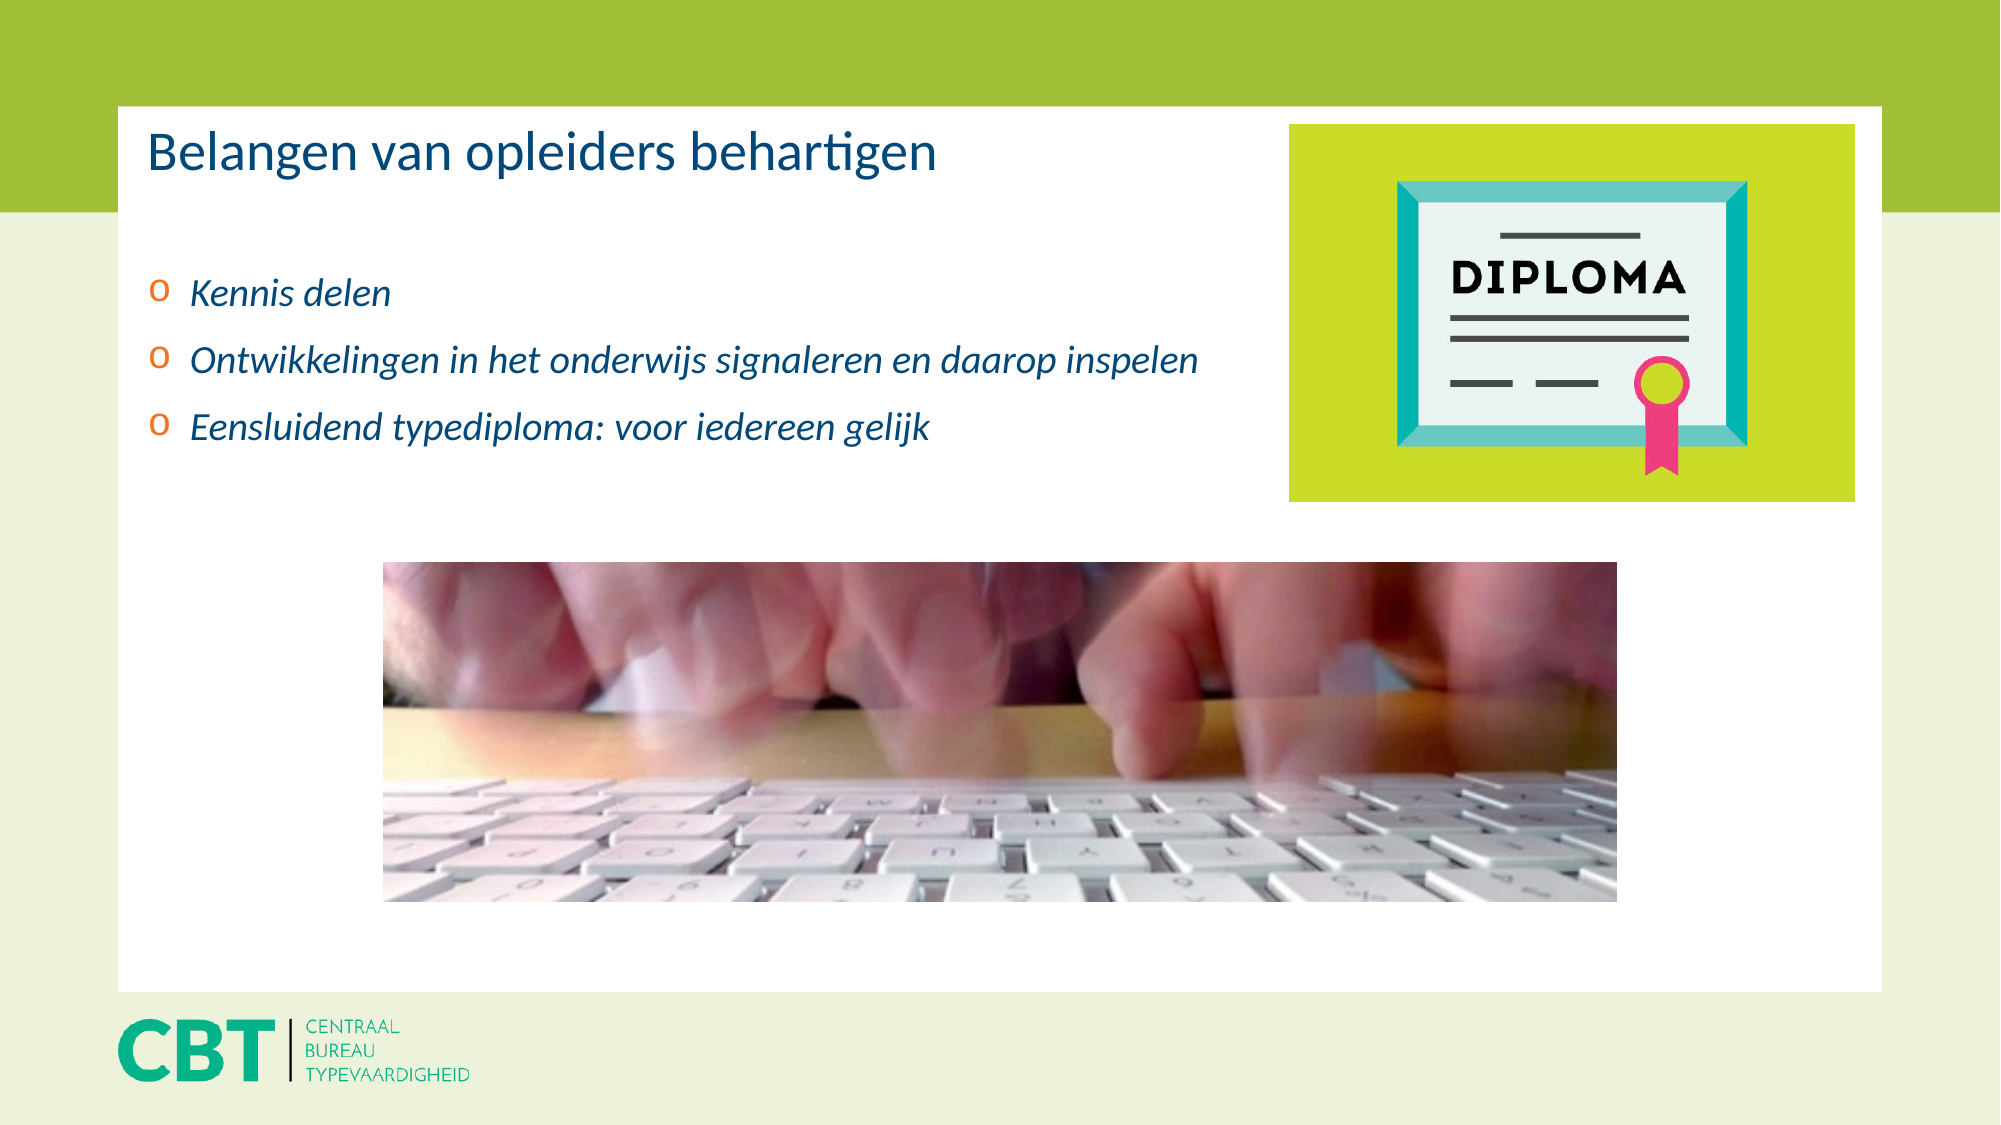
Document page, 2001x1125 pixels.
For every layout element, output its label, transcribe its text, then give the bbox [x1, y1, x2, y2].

picture [117, 1011, 469, 1118]
picture [382, 562, 1618, 902]
picture [1289, 124, 1855, 502]
list Belangen van opleiders behartigen Kennis delen Ontwikkelingen in het onderwijs signaleren en daarop inspelen Eensluidend typediploma: voor iedereen gelijk [118, 106, 1882, 993]
